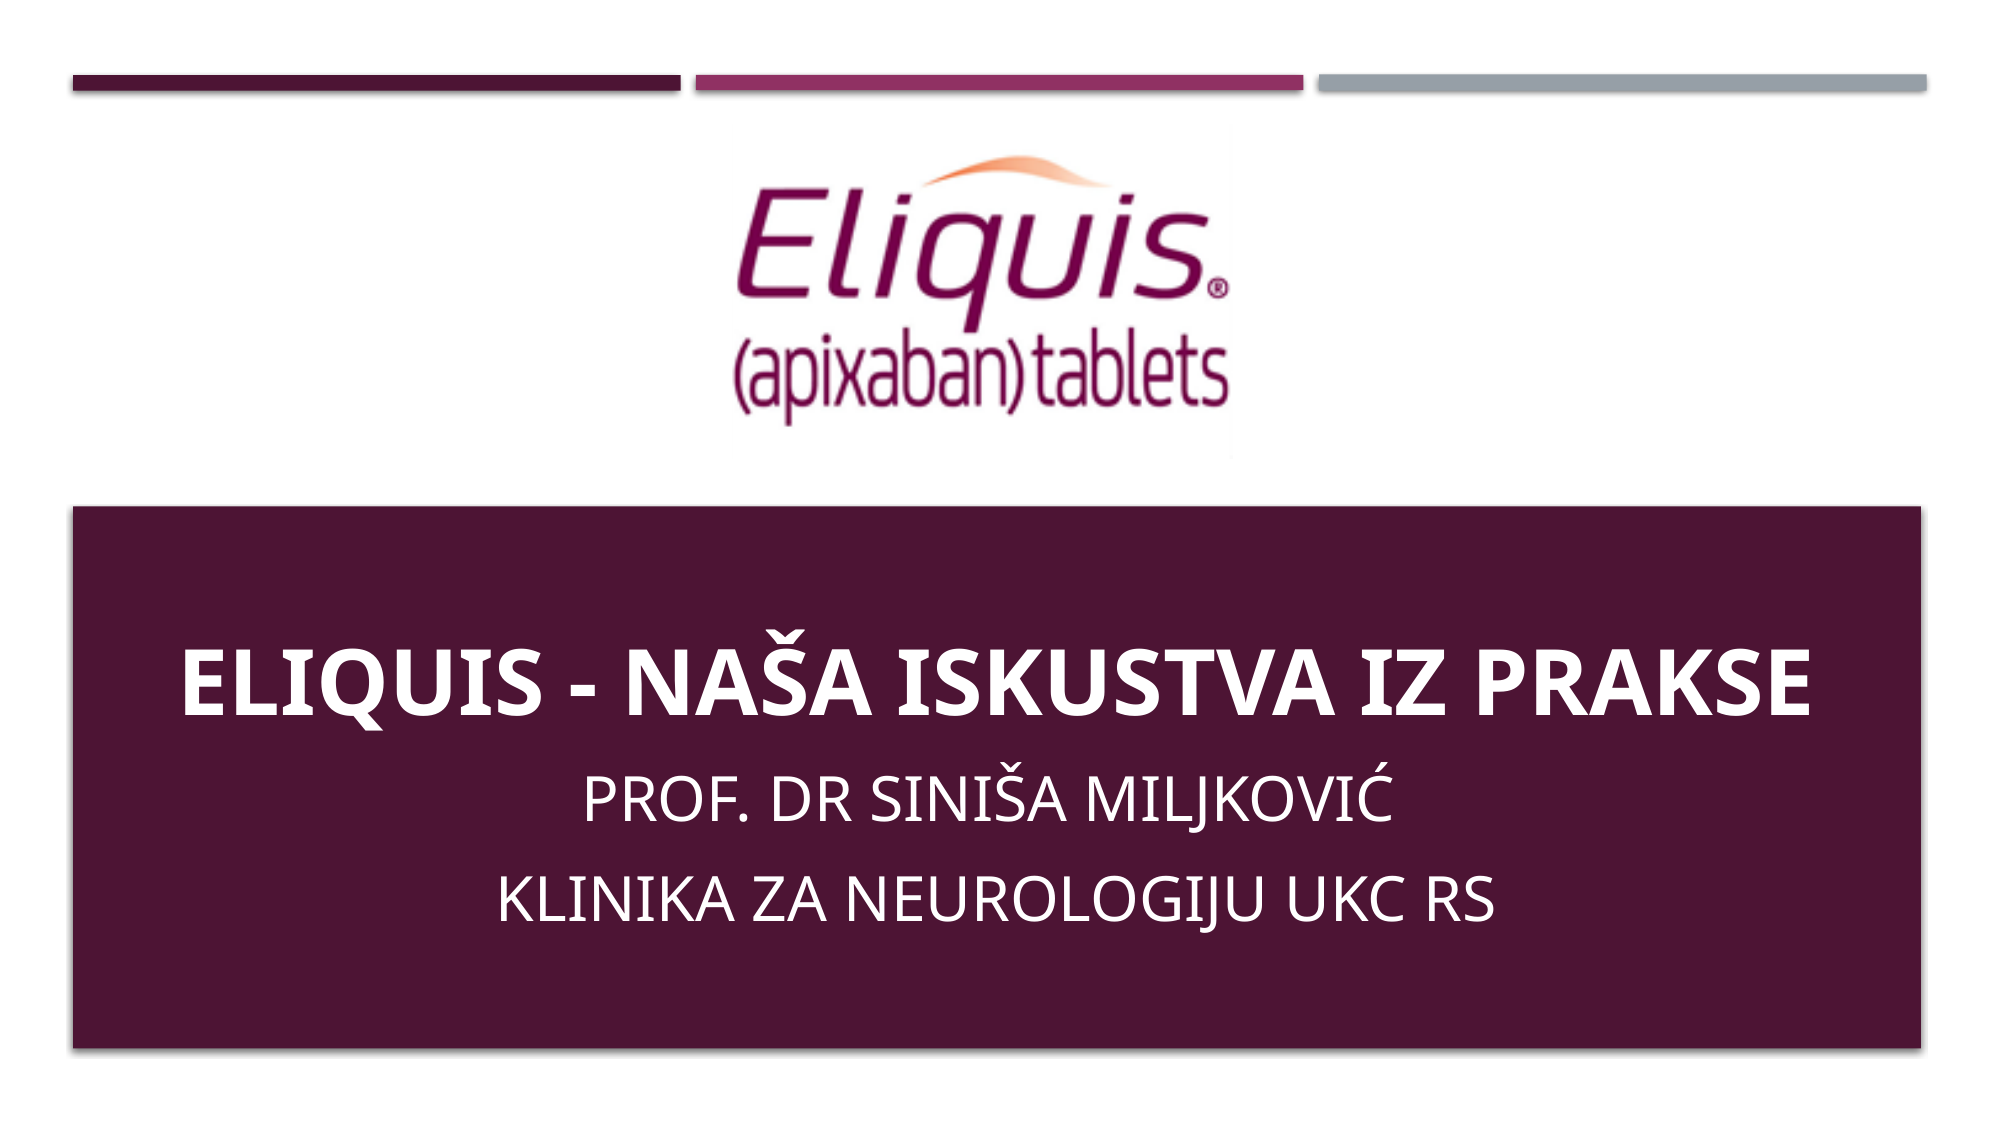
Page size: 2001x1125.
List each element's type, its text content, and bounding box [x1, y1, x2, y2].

subtitle Eliquis - Naša iskustva iz prAKSE Prof. dr Siniša Miljković Klinika za neurologiju UKC RS [95, 615, 1899, 963]
picture [731, 124, 1233, 460]
